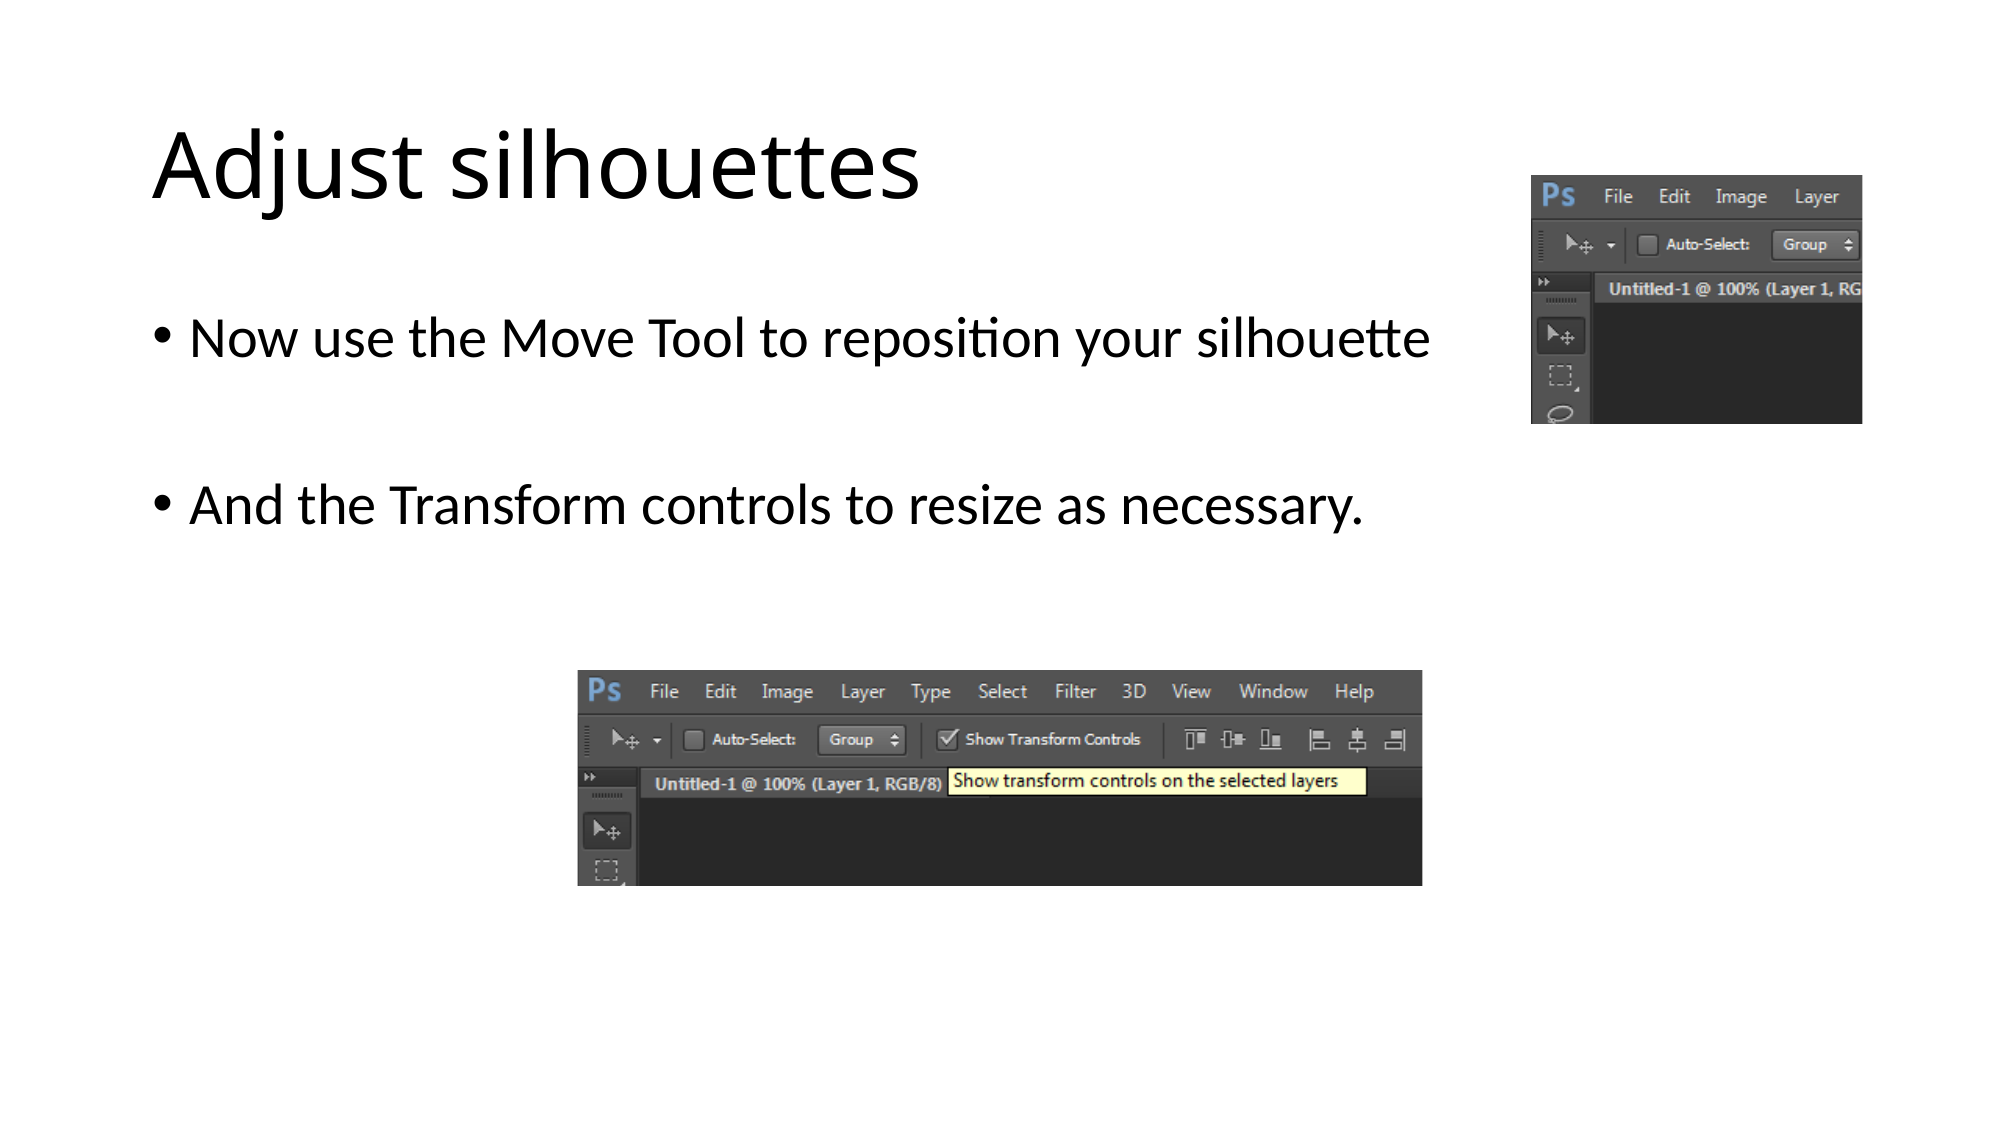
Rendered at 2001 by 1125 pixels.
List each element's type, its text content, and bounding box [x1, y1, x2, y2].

picture [1531, 175, 1863, 424]
title Adjust silhouettes [137, 59, 1863, 278]
list Now use the Move Tool to reposition your silhouette And the Transform controls to resize as necessary. [137, 299, 1863, 1014]
picture [577, 670, 1423, 886]
